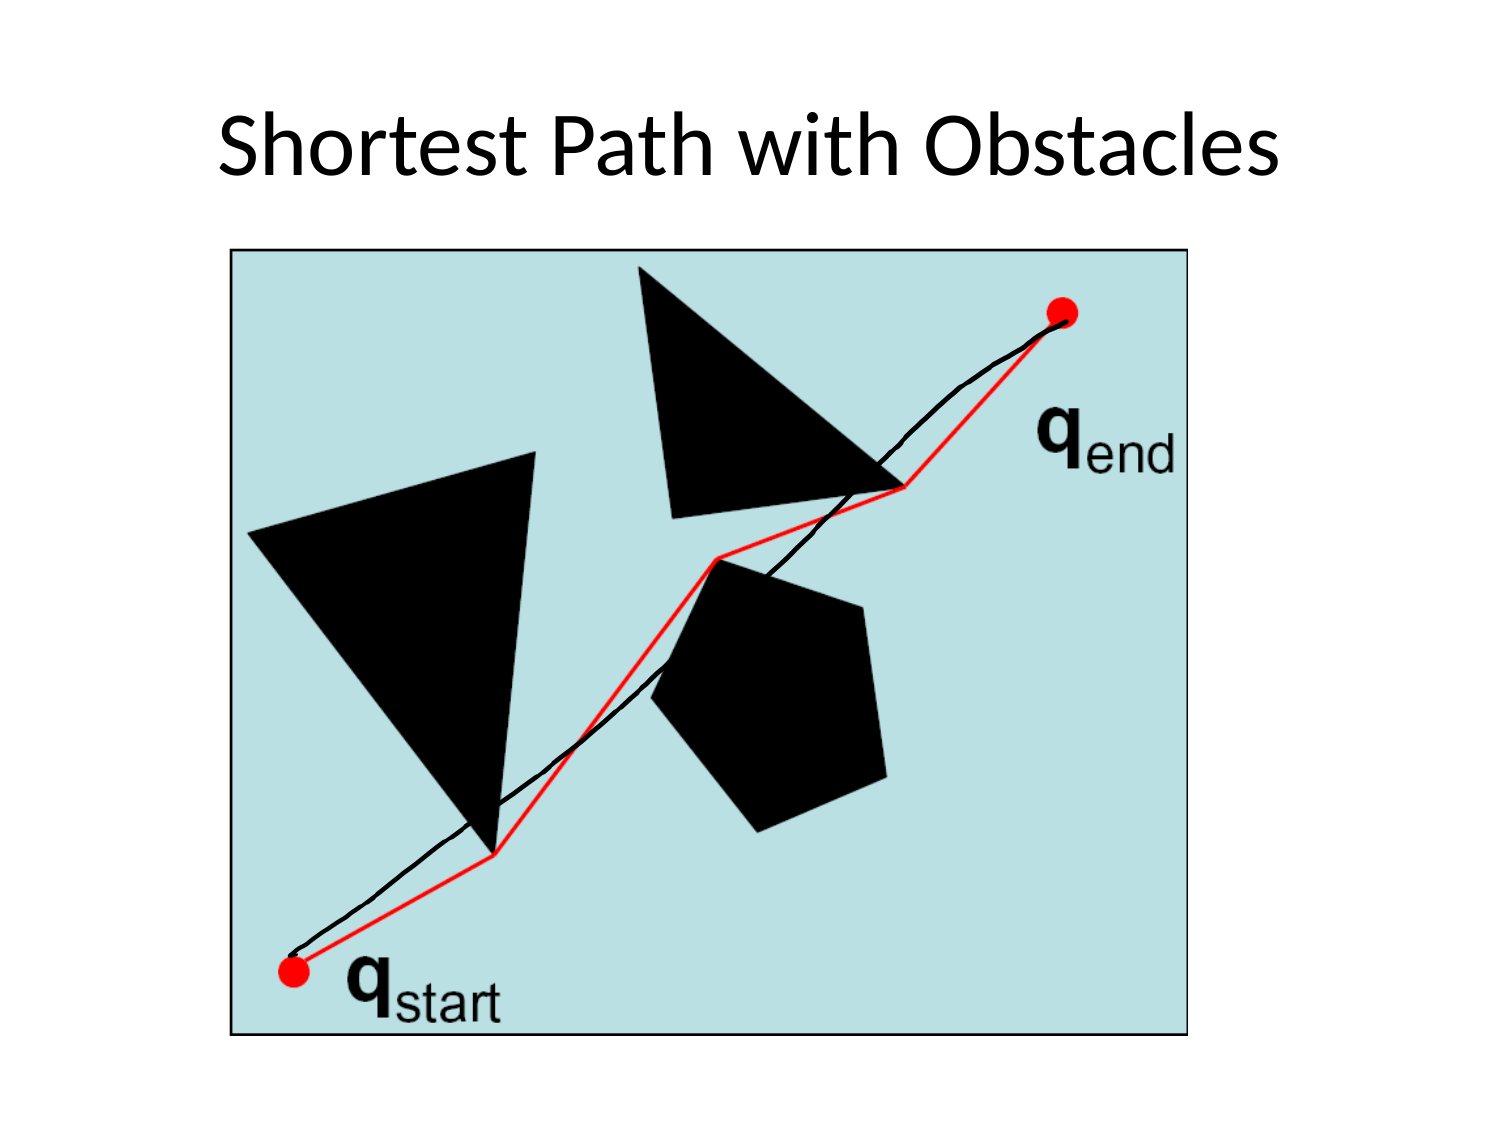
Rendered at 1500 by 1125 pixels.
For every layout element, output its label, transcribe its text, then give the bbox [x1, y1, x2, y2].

picture [226, 244, 1188, 1036]
title Shortest Path with Obstacles [75, 45, 1425, 233]
